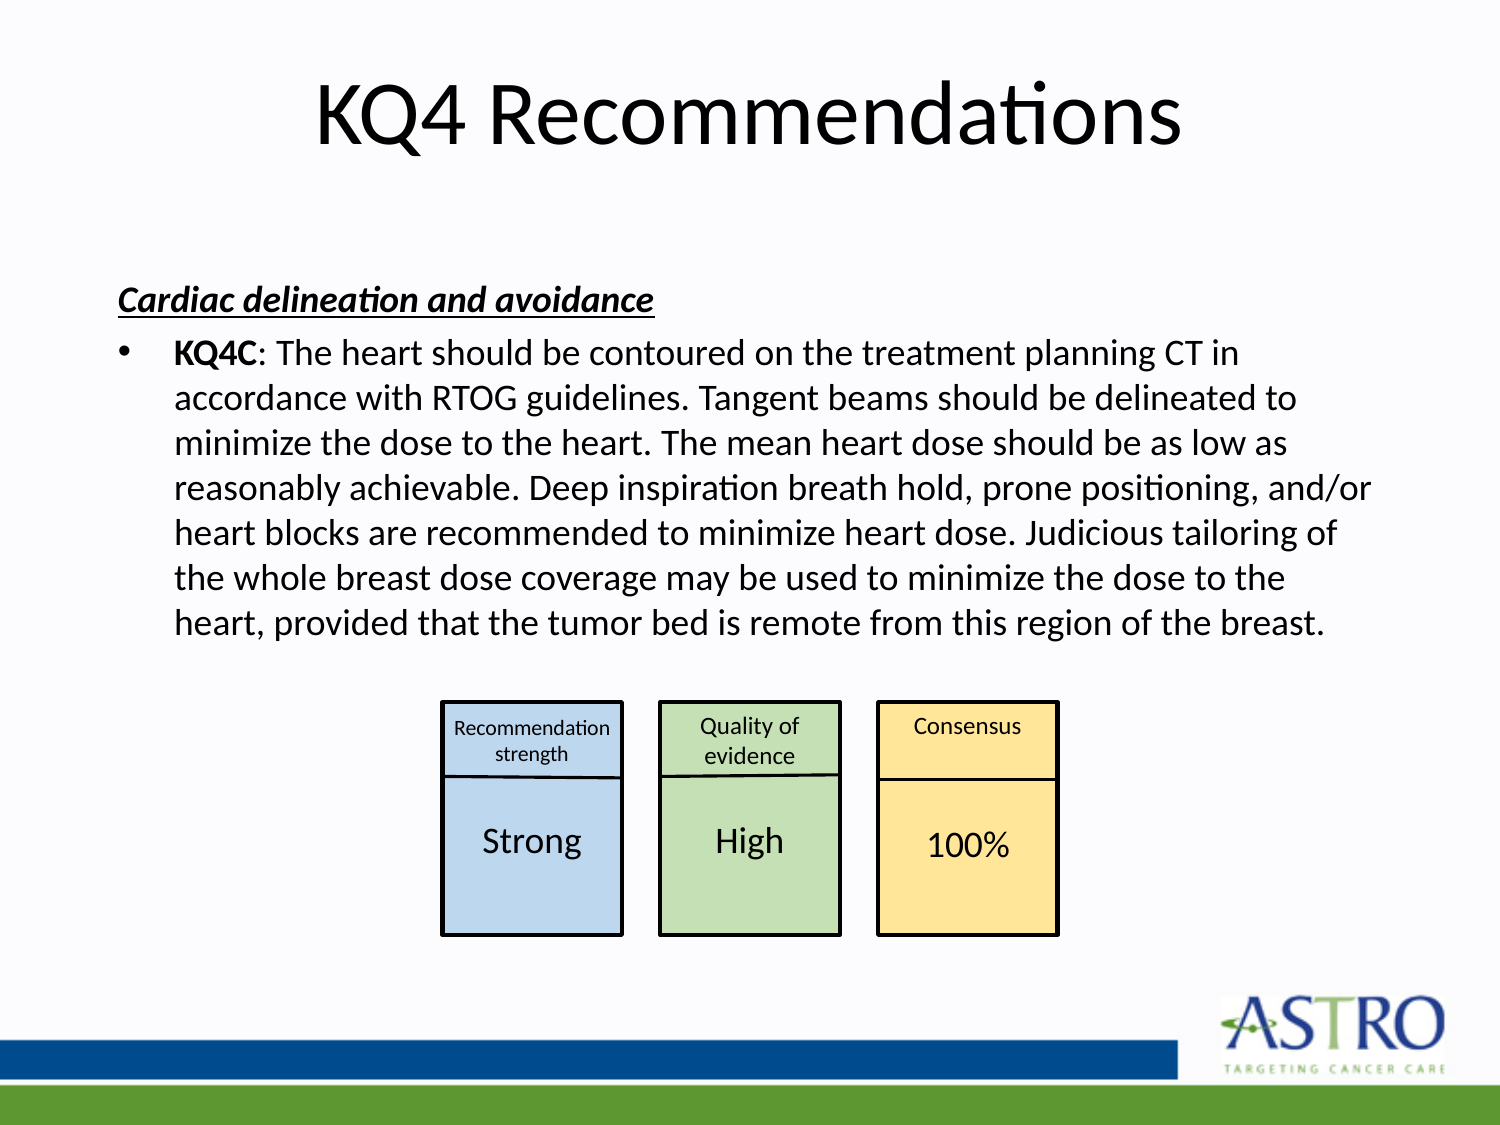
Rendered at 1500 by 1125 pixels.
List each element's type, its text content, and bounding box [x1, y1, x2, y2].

list Cardiac delineation and avoidance KQ4C: The heart should be contoured on the treatment planning CT in accordance with RTOG guidelines. Tangent beams should be delineated to minimize the dose to the heart. The mean heart dose should be as low as reasonably achievable. Deep inspiration breath hold, prone positioning, and/or heart blocks are recommended to minimize heart dose. Judicious tailoring of the whole breast dose coverage may be used to minimize the dose to the heart, provided that the tumor bed is remote from this region of the breast. [103, 267, 1397, 553]
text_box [442, 701, 1058, 936]
picture [0, 0, 1500, 1125]
title KQ4 Recommendations [75, 45, 1425, 233]
